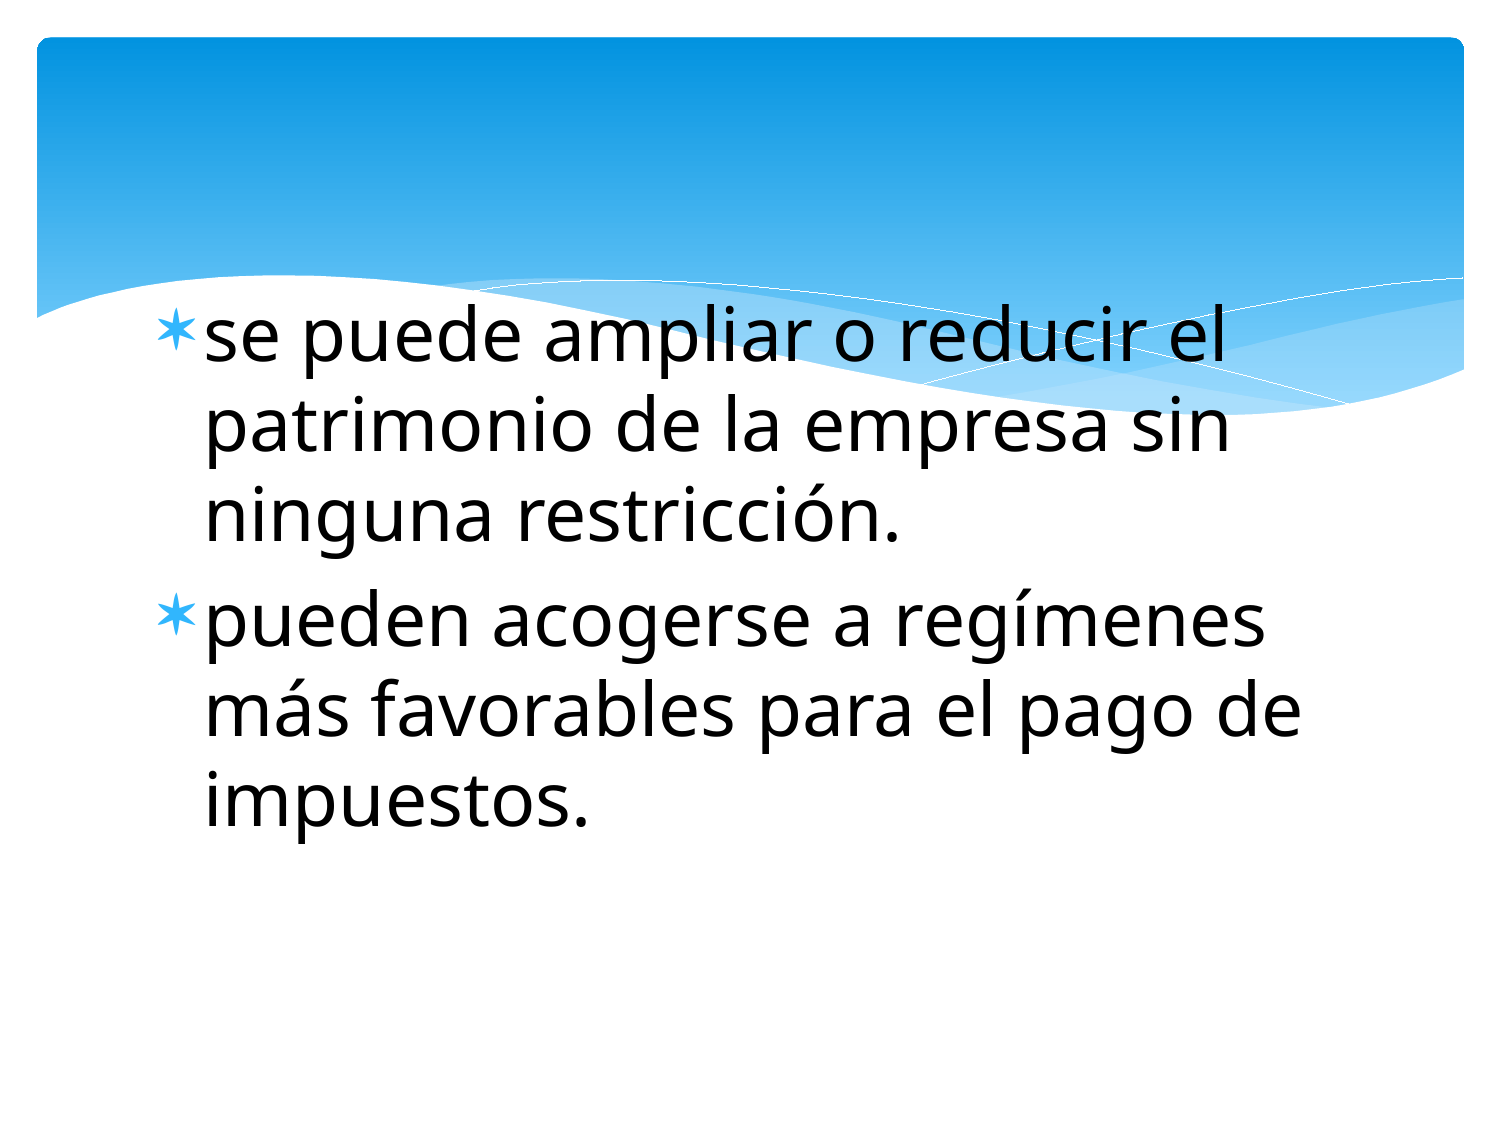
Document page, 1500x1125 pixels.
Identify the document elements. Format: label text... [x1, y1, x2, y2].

list se puede ampliar o reducir el patrimonio de la empresa sin ninguna restricción. pueden acogerse a regímenes más favorables para el pago de impuestos. [143, 278, 1359, 1005]
